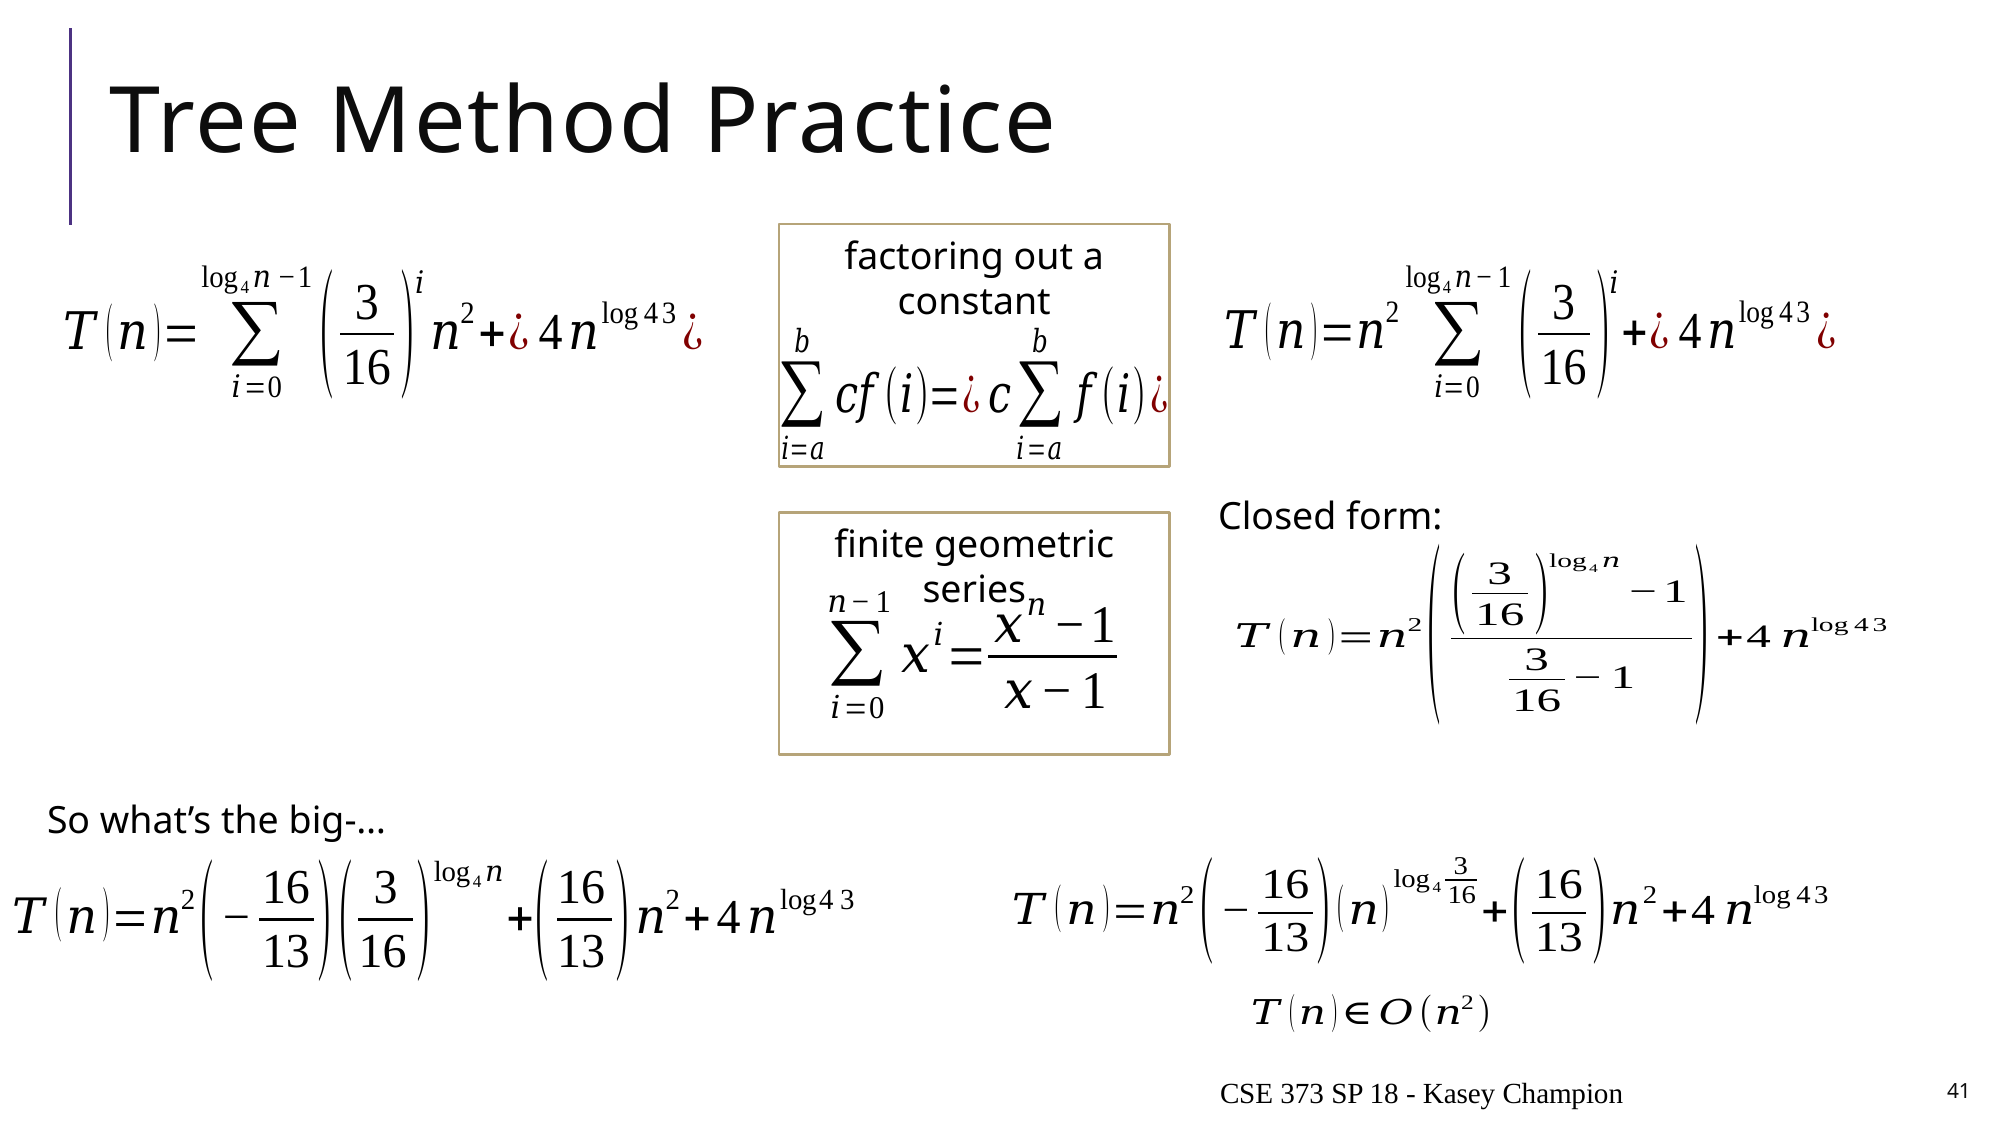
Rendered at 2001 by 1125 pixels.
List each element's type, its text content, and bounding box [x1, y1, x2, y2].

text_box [778, 223, 1170, 467]
title Tree Method Practice [94, 43, 1930, 210]
footer CSE 373 SP 18 - Kasey Champion [937, 1069, 1906, 1115]
slide_number 41 [1916, 1069, 1986, 1115]
text_box Closed form: [1203, 484, 1930, 545]
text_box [778, 511, 1170, 755]
